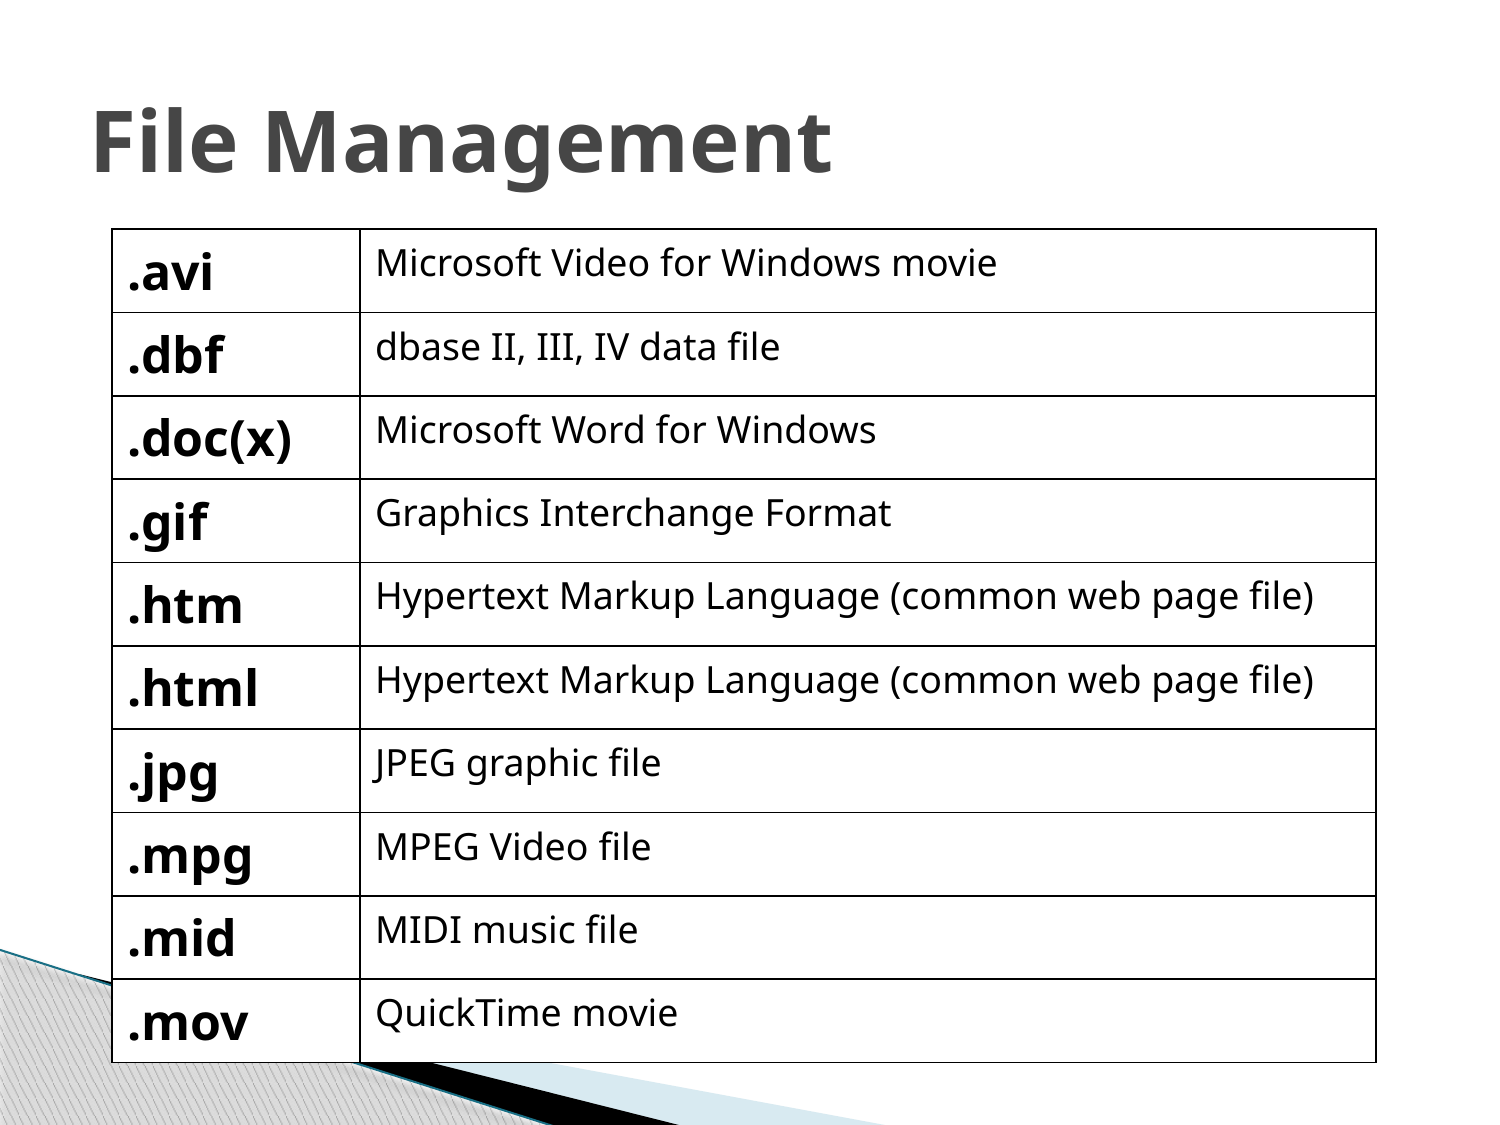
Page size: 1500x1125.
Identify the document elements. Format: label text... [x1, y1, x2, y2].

table_cell .gif [113, 480, 359, 562]
title File Management [75, 45, 1425, 233]
table_header Microsoft Video for Windows movie [361, 230, 1375, 312]
table_cell Hypertext Markup Language (common web page file) [361, 563, 1375, 645]
table_cell JPEG graphic file [361, 730, 1375, 812]
table_cell .mid [113, 897, 359, 978]
table_cell .dbf [113, 313, 359, 395]
table_cell .doc(x) [113, 397, 359, 478]
table_cell .mpg [113, 813, 359, 895]
table_cell .htm [113, 563, 359, 645]
table_cell .jpg [113, 730, 359, 812]
table_cell Microsoft Word for Windows [361, 397, 1375, 478]
table_cell .html [113, 647, 359, 728]
table_header [0, 953, 111, 990]
table_header [328, 1063, 525, 1125]
table_cell dbase II, III, IV data file [361, 313, 1375, 395]
table_cell MIDI music file [361, 897, 1375, 978]
table_cell Hypertext Markup Language (common web page file) [361, 647, 1375, 728]
table_cell MPEG Video file [361, 813, 1375, 895]
table_cell Graphics Interchange Format [361, 480, 1375, 562]
table_header .avi [113, 230, 359, 312]
table_cell .mov [113, 980, 359, 1062]
table_header [343, 1063, 542, 1125]
table_cell QuickTime movie [361, 980, 1375, 1062]
